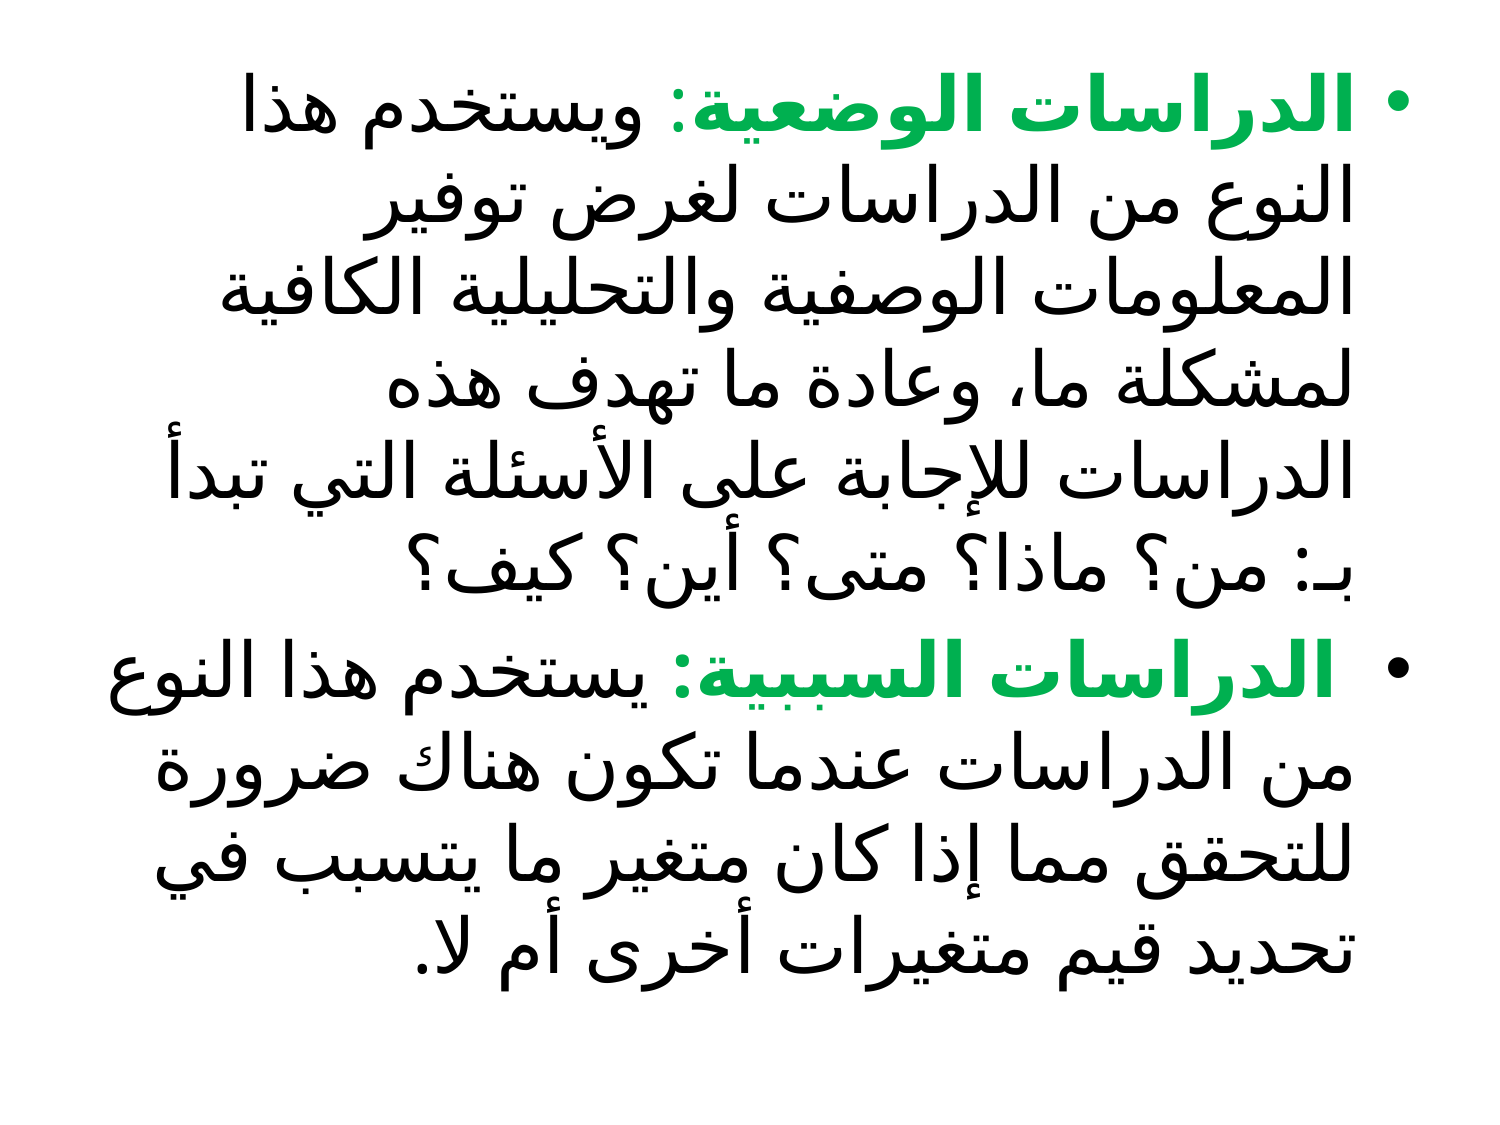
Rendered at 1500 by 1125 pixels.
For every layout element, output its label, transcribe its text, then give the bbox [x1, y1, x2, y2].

list الدراسات الوضعية: ويستخدم هذا النوع من الدراسات لغرض توفير المعلومات الوصفية والتحليلية الكافية لمشكلة ما، وعادة ما تهدف هذه الدراسات للإجابة على الأسئلة التي تبدأ بـ: من؟ ماذا؟ متى؟ أين؟ كيف؟ الدراسات السببية: يستخدم هذا النوع من الدراسات عندما تكون هناك ضرورة للتحقق مما إذا كان متغير ما يتسبب في تحديد قيم متغيرات أخرى أم لا. [75, 46, 1425, 1090]
